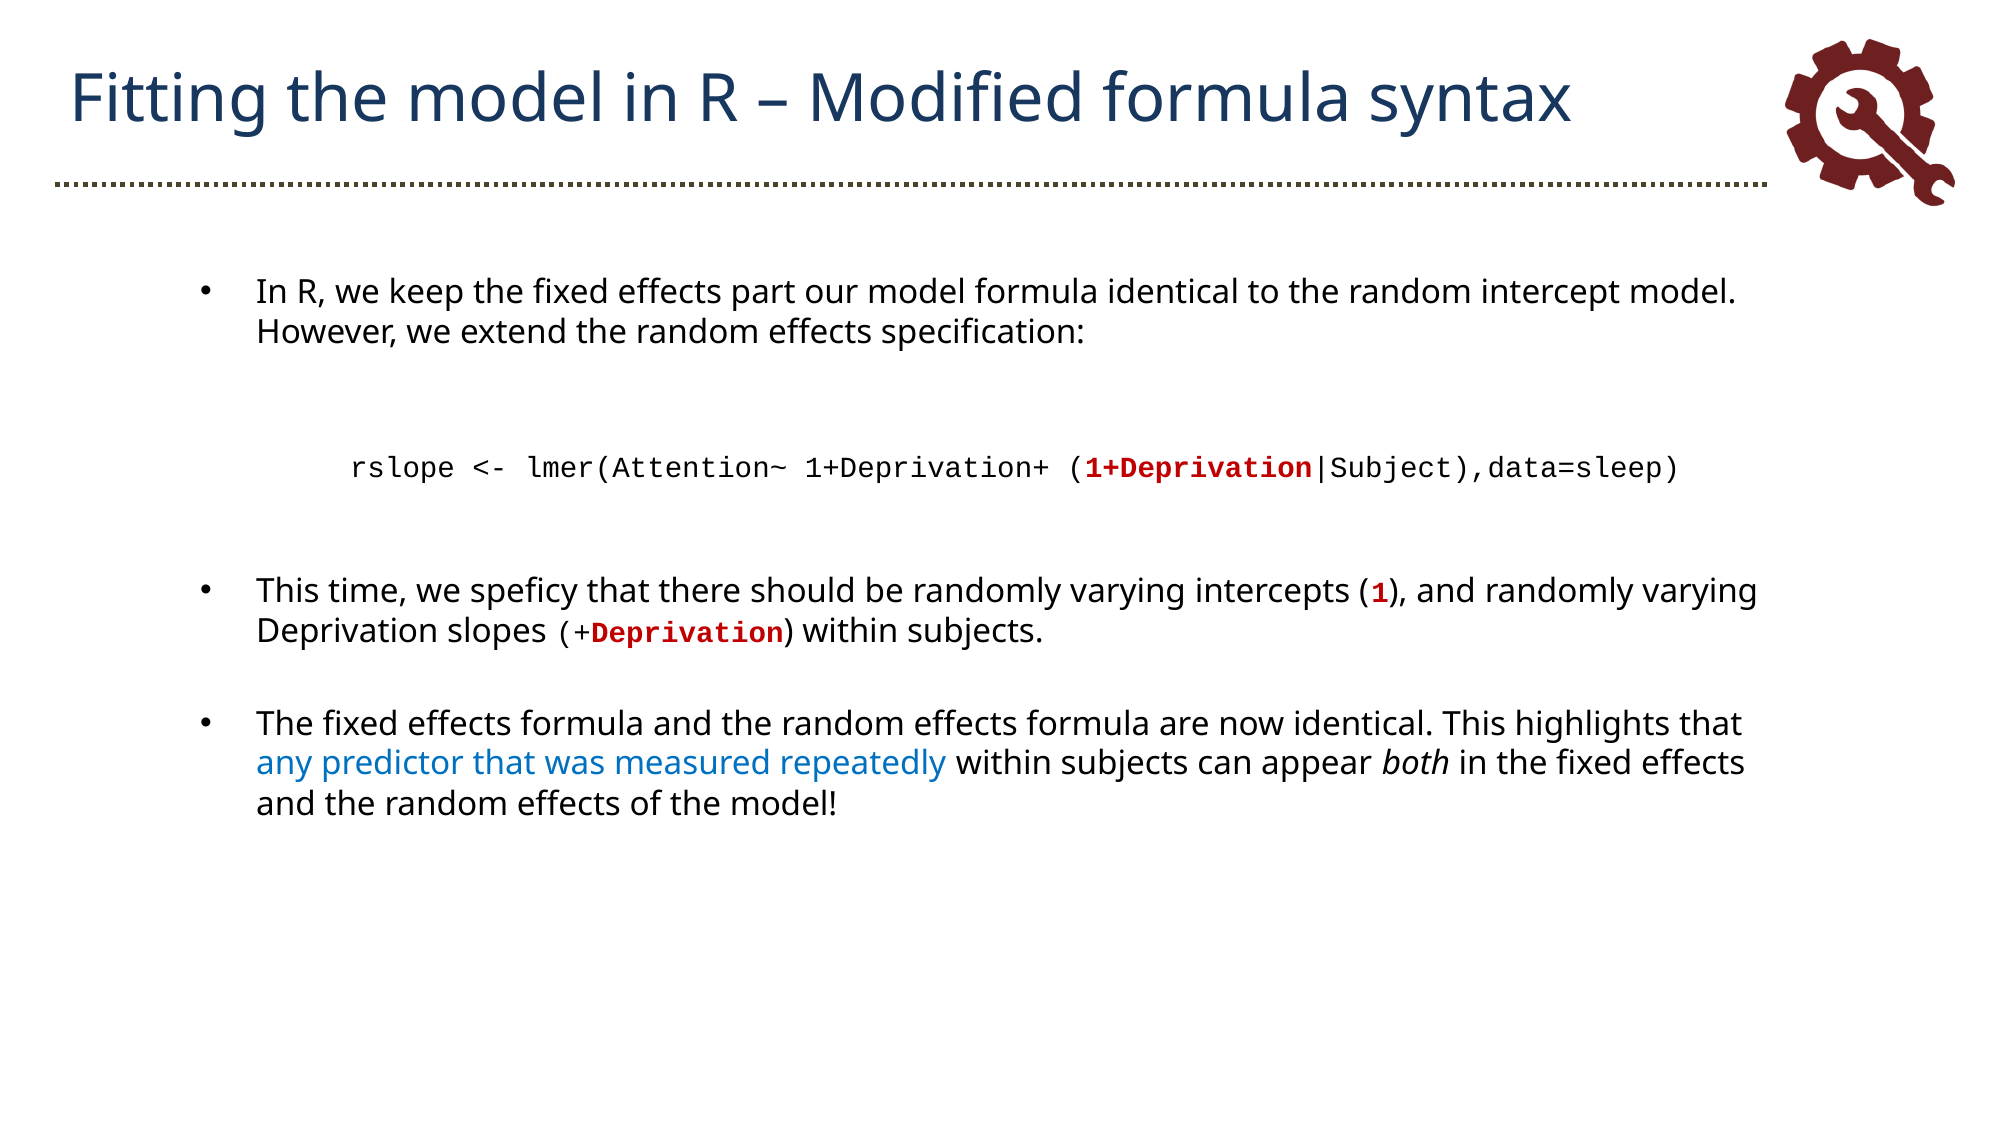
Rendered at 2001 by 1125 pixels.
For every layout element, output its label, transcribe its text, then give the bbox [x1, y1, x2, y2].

picture [1779, 31, 1961, 213]
text_box Fitting the model in R – Modified formula syntax [55, 47, 1774, 143]
list In R, we keep the fixed effects part our model formula identical to the random intercept model. However, we extend the random effects specification: rslope <- lmer(Attention~ 1+Deprivation+ (1+Deprivation|Subject),data=sleep) This time, we speficy that there should be randomly varying intercepts (1), and randomly varying Deprivation slopes (+Deprivation) within subjects. The fixed effects formula and the random effects formula are now identical. This highlights that any predictor that was measured repeatedly within subjects can appear both in the fixed effects and the random effects of the model! [184, 262, 1792, 1071]
